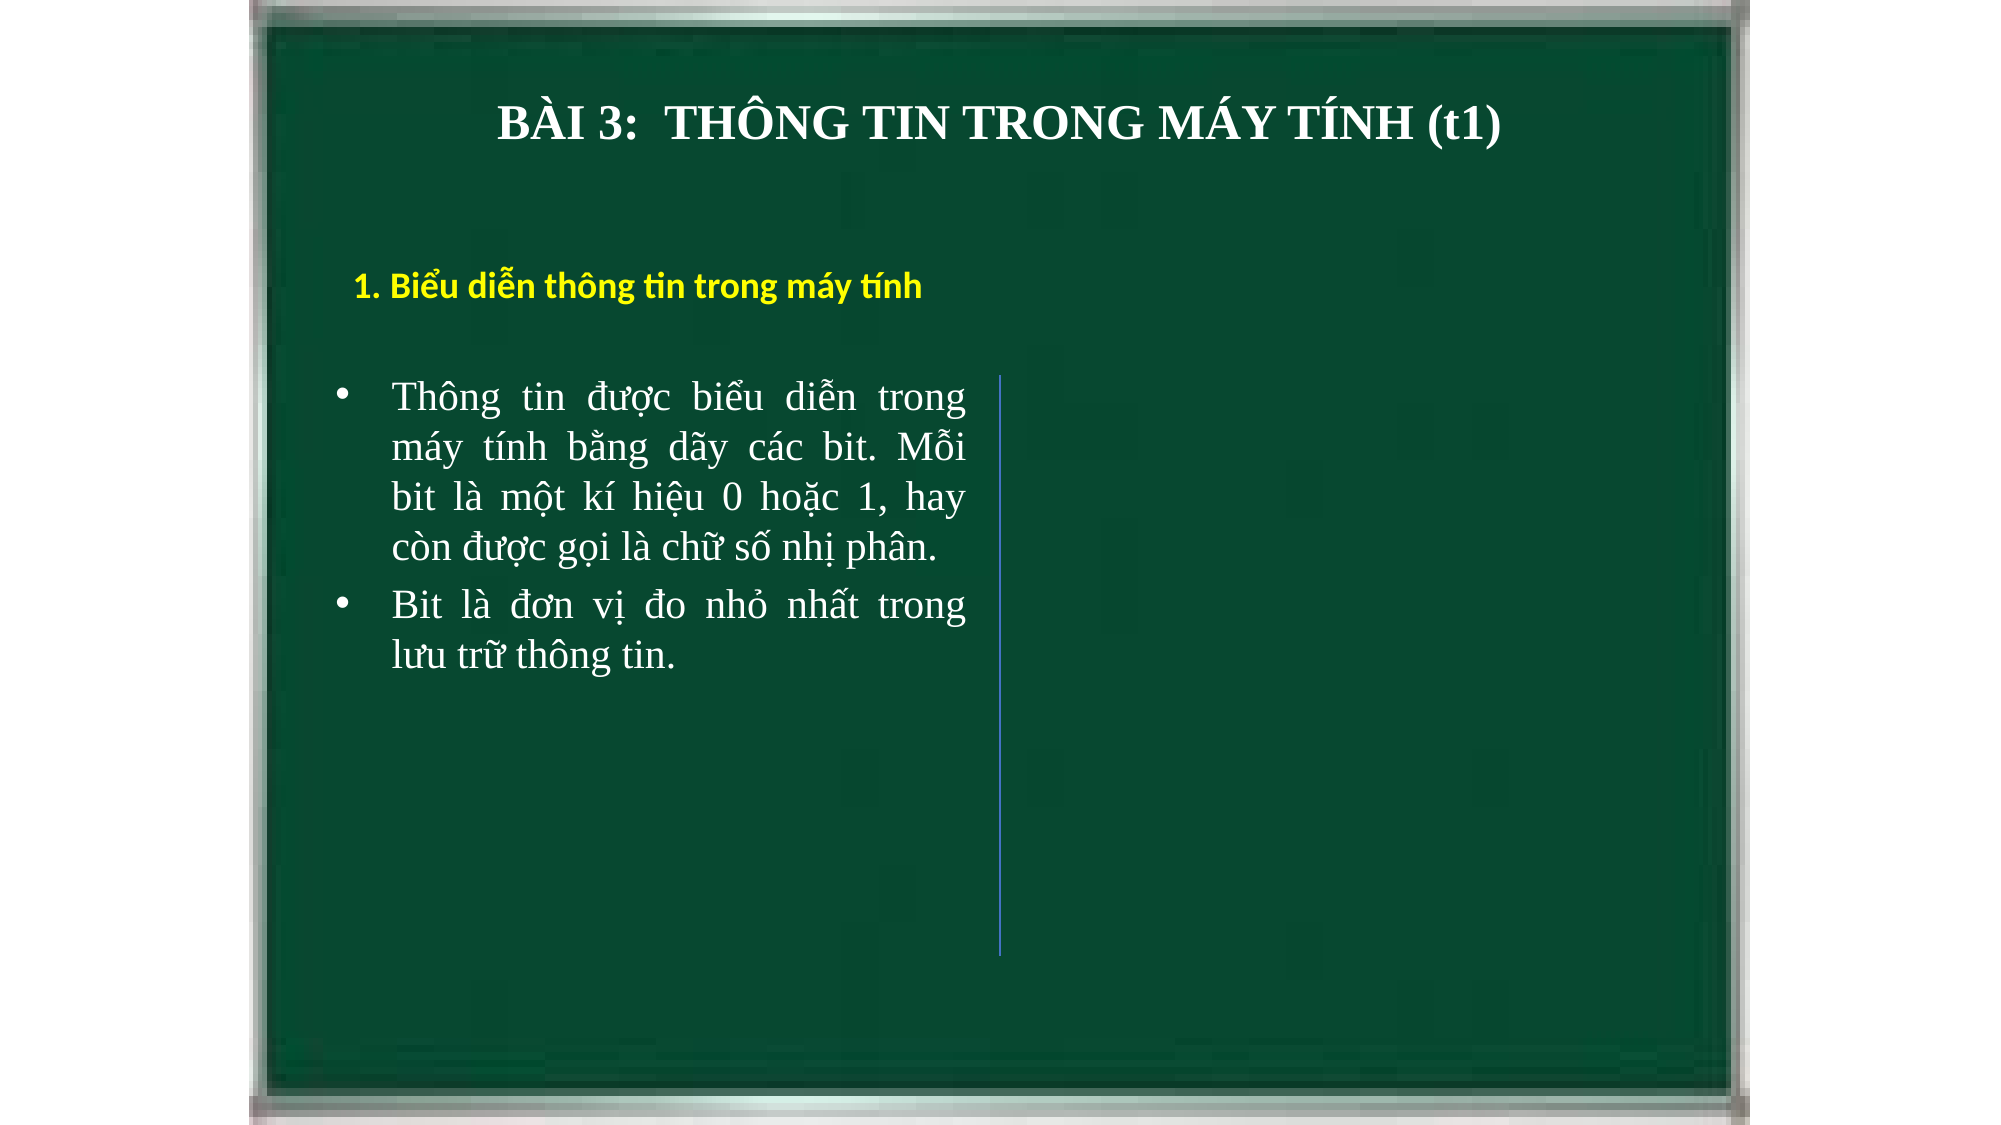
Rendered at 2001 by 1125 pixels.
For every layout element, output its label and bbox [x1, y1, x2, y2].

picture [249, 0, 1750, 1125]
